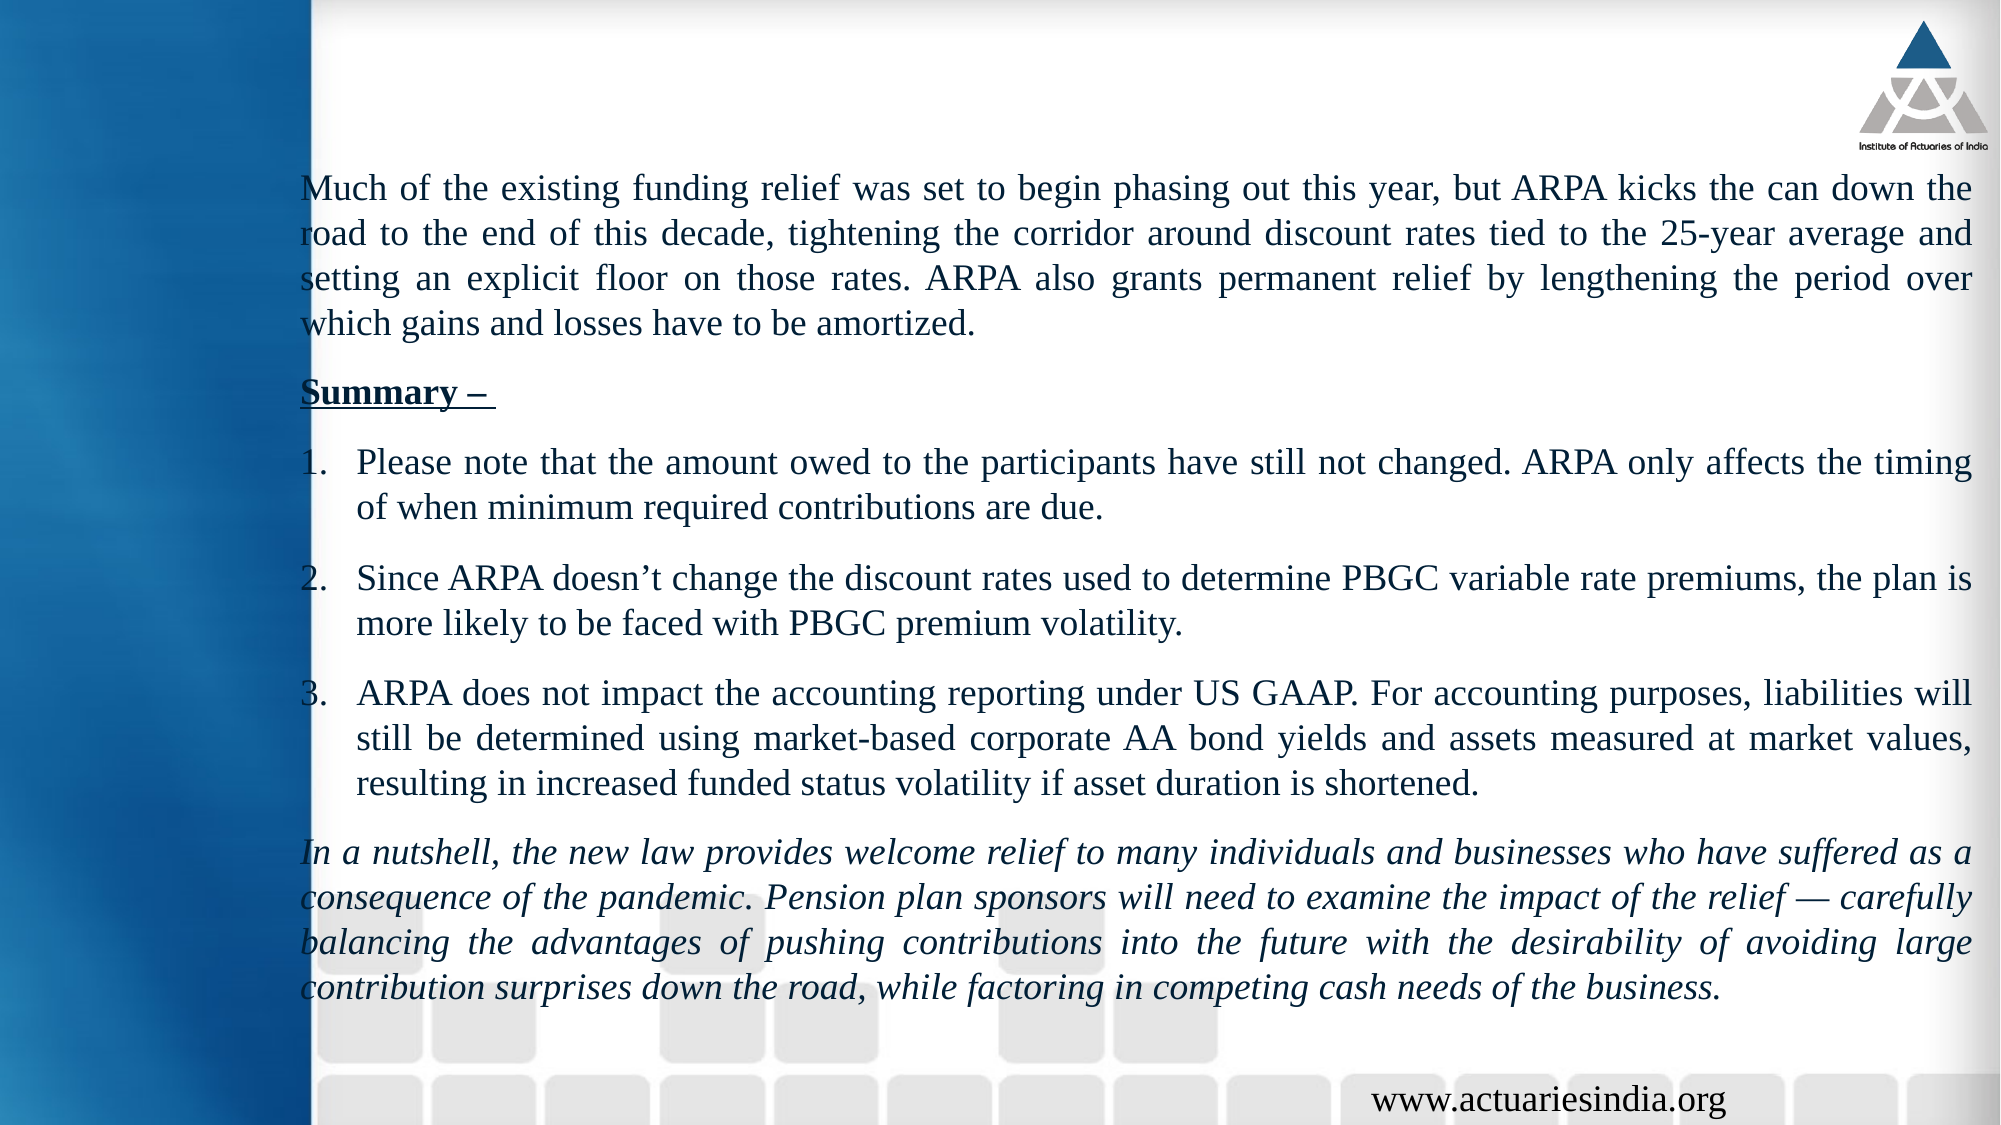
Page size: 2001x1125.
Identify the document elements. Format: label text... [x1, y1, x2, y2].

text_box www.actuariesindia.org [1356, 1066, 1832, 1125]
text_box Much of the existing funding relief was set to begin phasing out this year, but ARPA kicks the can down the road to the end of this decade, tightening the corridor around discount rates tied to the 25-year average and setting an explicit floor on those rates. ARPA also grants permanent relief by lengthening the period over which gains and losses have to be amortized. Summary – Please note that the amount owed to the participants have still not changed. ARPA only affects the timing of when minimum required contributions are due. Since ARPA doesn’t change the discount rates used to determine PBGC variable rate premiums, the plan is more likely to be faced with PBGC premium volatility. ARPA does not impact the accounting reporting under US GAAP. For accounting purposes, liabilities will still be determined using market-based corporate AA bond yields and assets measured at market values, resulting in increased funded status volatility if asset duration is shortened. In a nutshell, the new law provides welcome relief to many individuals and businesses who have suffered as a consequence of the pandemic. Pension plan sponsors will need to examine the impact of the relief — carefully balancing the advantages of pushing contributions into the future with the desirability of avoiding large contribution surprises down the road, while factoring in competing cash needs of the business. [300, 162, 1975, 1062]
picture [0, 0, 2001, 1125]
